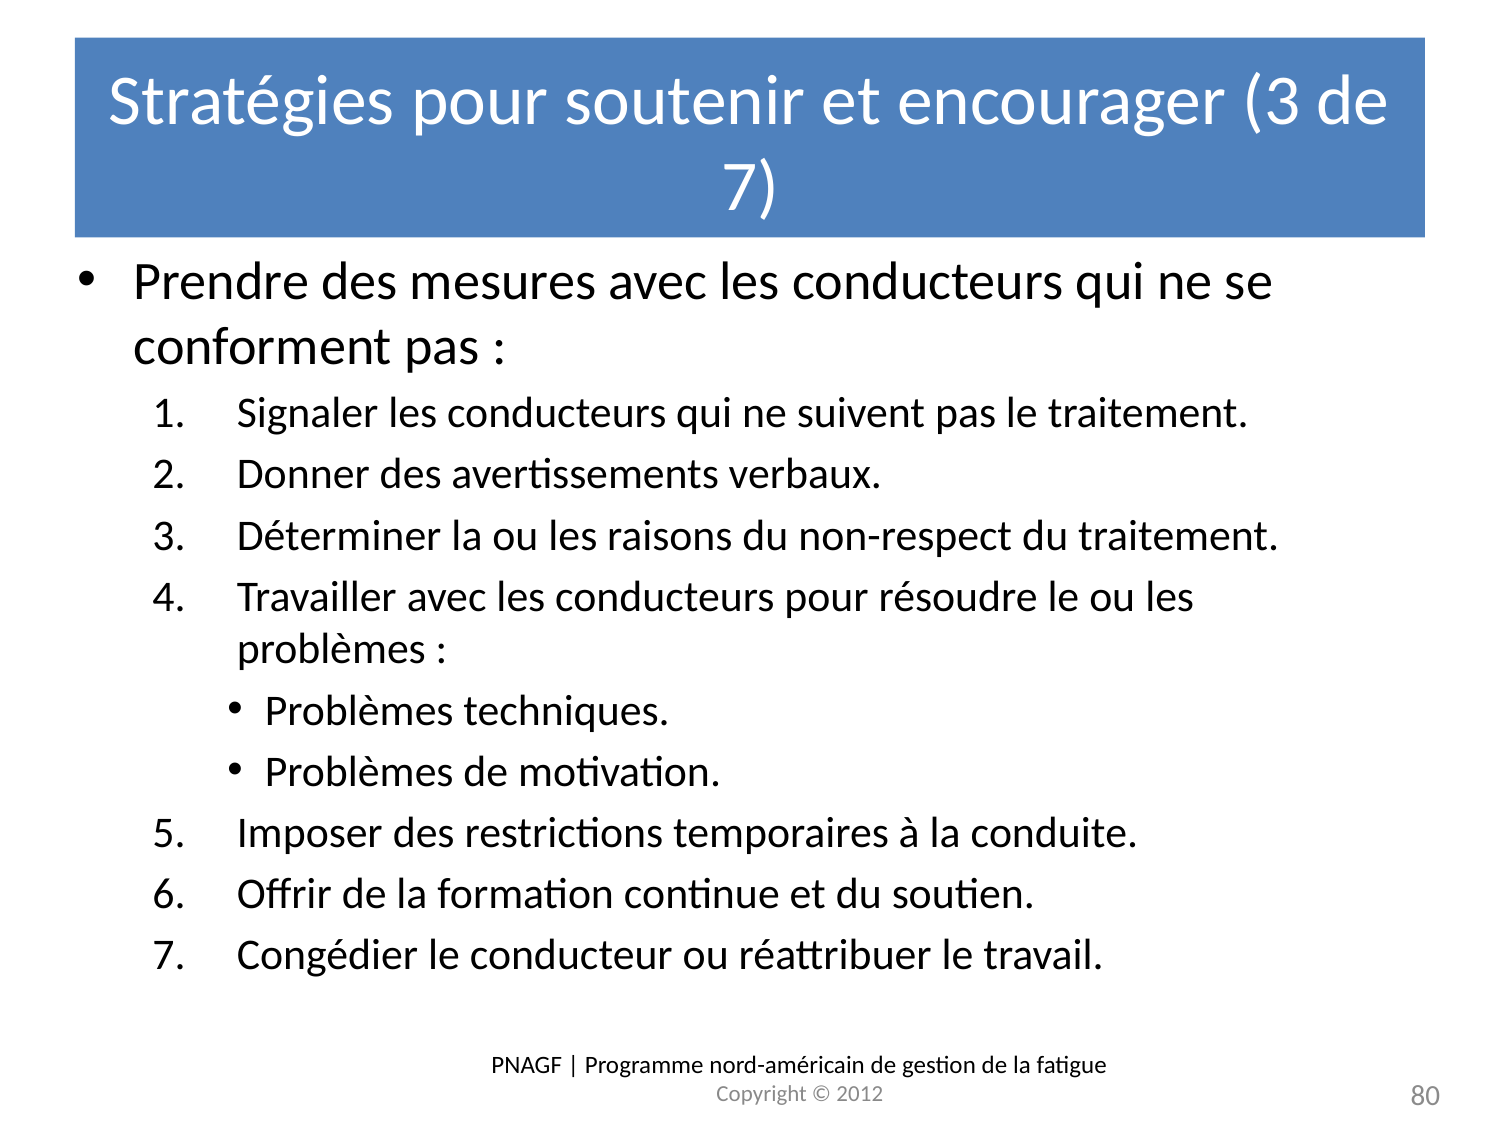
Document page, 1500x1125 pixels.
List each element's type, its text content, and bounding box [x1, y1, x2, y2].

title Stratégies pour soutenir et encourager (3 de 7) [74, 44, 1426, 233]
list Prendre des mesures avec les conducteurs qui ne se conforment pas : Signaler les conducteurs qui ne suivent pas le traitement. Donner des avertissements verbaux. Déterminer la ou les raisons du non-respect du traitement. Travailler avec les conducteurs pour résoudre le ou les problèmes : Problèmes techniques. Problèmes de motivation. Imposer des restrictions temporaires à la conduite. Offrir de la formation continue et du soutien. Congédier le conducteur ou réattribuer le travail. [62, 237, 1413, 1038]
